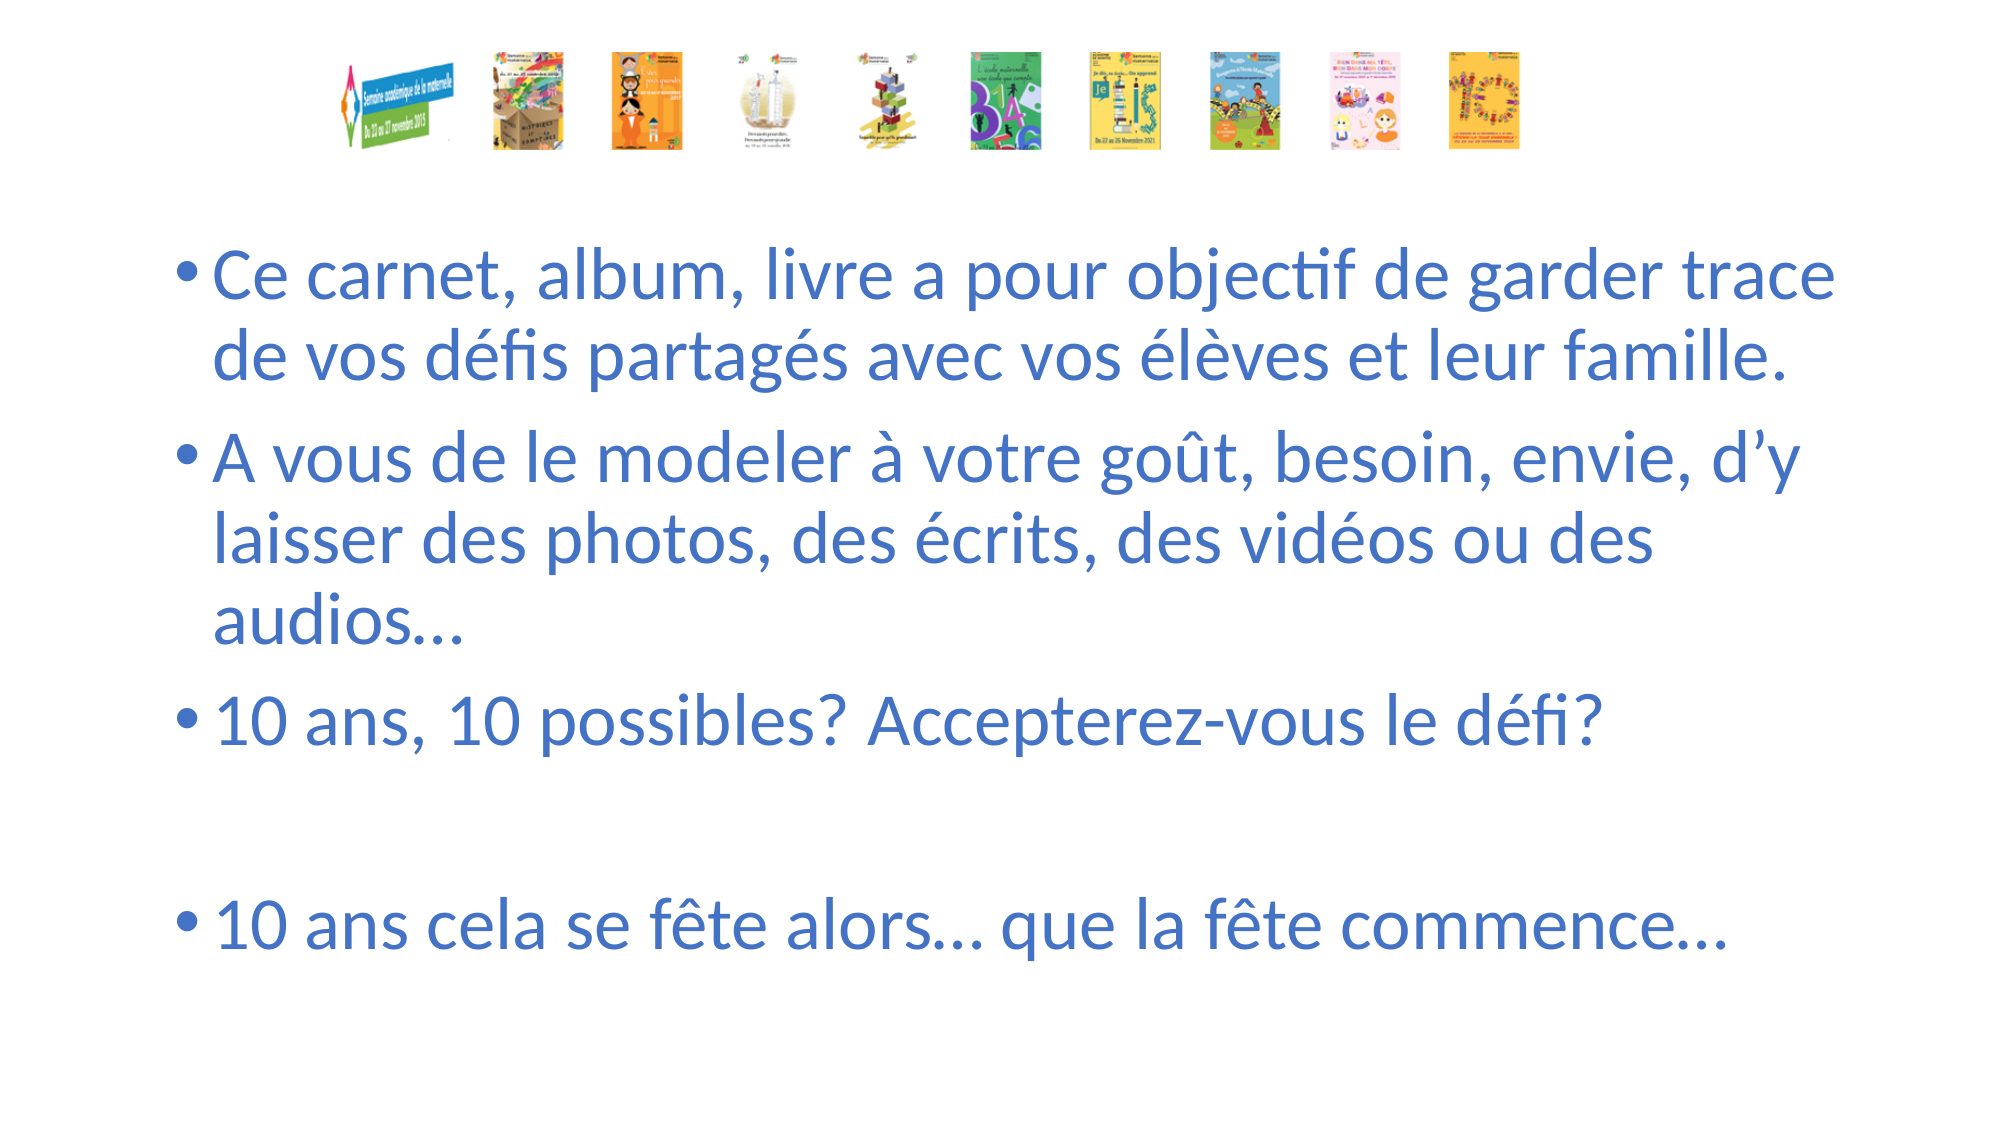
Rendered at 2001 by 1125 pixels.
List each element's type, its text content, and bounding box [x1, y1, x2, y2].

picture [338, 52, 1529, 151]
list Ce carnet, album, livre a pour objectif de garder trace de vos défis partagés avec vos élèves et leur famille. A vous de le modeler à votre goût, besoin, envie, d’y laisser des photos, des écrits, des vidéos ou des audios… 10 ans, 10 possibles? Accepterez-vous le défi? 10 ans cela se fête alors… que la fête commence… [159, 227, 1885, 1049]
